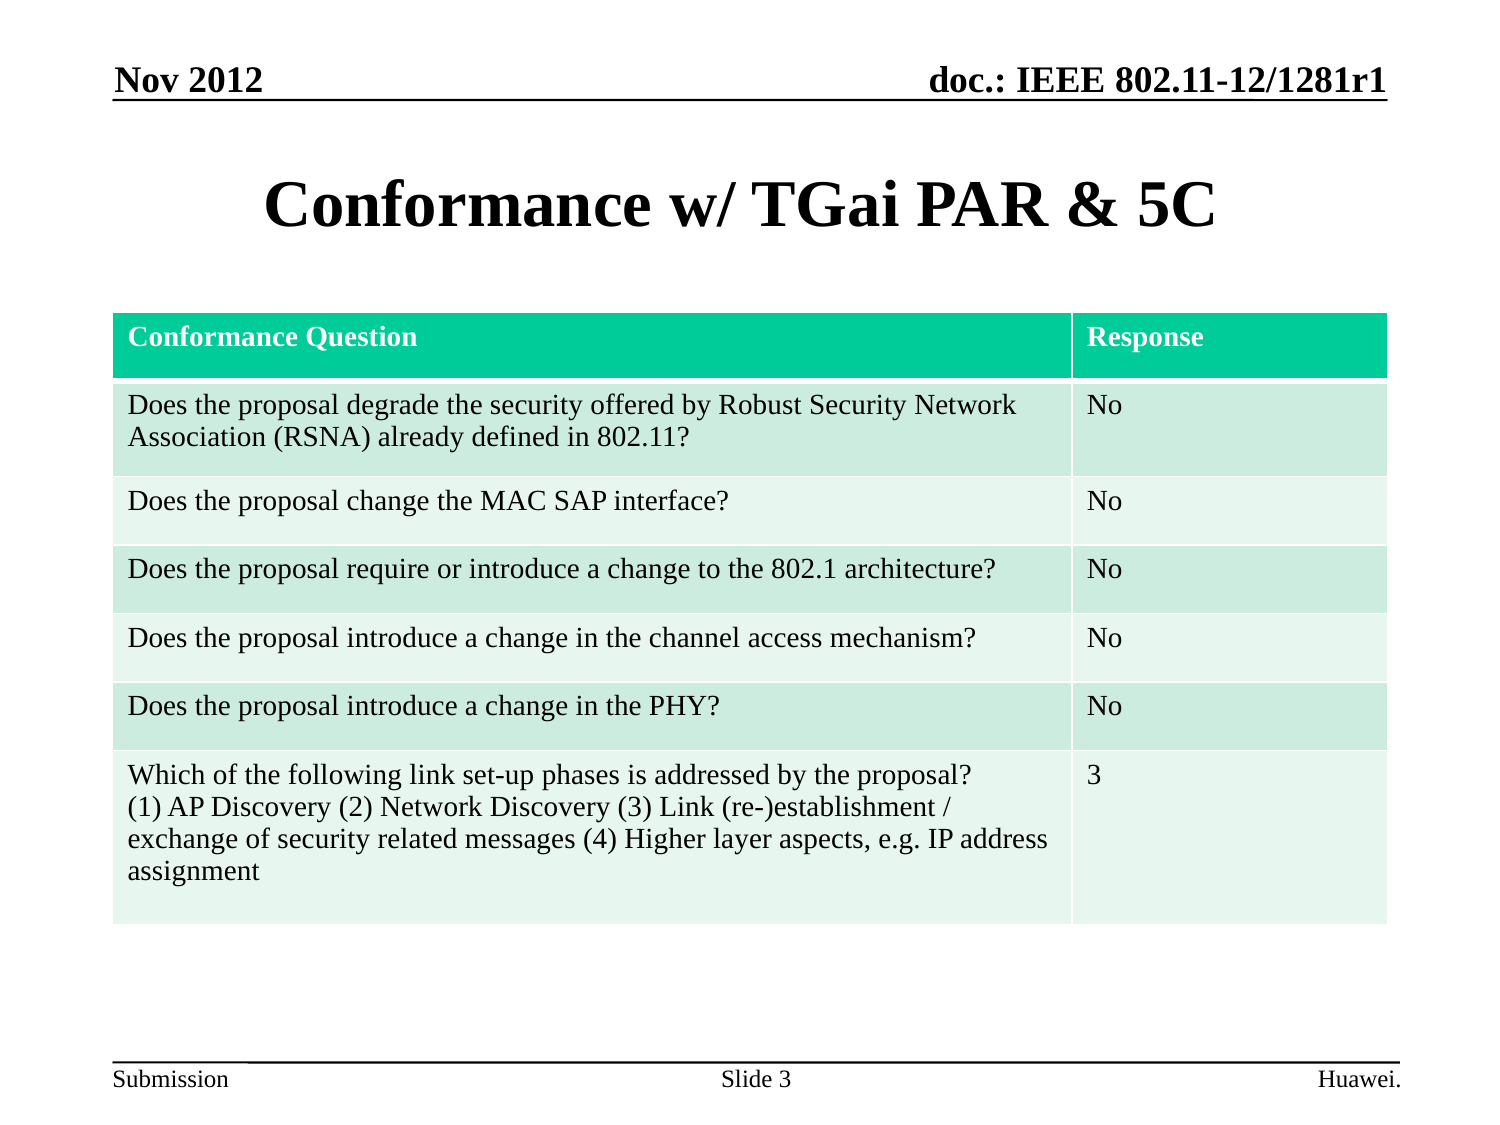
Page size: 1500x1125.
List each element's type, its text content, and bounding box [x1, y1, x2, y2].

table_cell Does the proposal change the MAC SAP interface? [113, 477, 1071, 544]
table_cell No [1073, 683, 1387, 750]
table_header Conformance Question [113, 313, 1071, 378]
table_cell Which of the following link set-up phases is addressed by the proposal? (1) AP Discovery (2) Network Discovery (3) Link (re-)establishment / exchange of security related messages (4) Higher layer aspects, e.g. IP address assignment [113, 751, 1071, 924]
table_header Response [1073, 313, 1387, 378]
table_cell No [1073, 384, 1387, 476]
title Conformance w/ TGai PAR & 5C [112, 112, 1388, 288]
slide_number Slide 3 [712, 1061, 800, 1093]
footer Huawei. [1310, 1061, 1402, 1093]
table_cell Does the proposal require or introduce a change to the 802.1 architecture? [113, 546, 1071, 613]
table_cell No [1073, 546, 1387, 613]
table_cell Does the proposal degrade the security offered by Robust Security Network Association (RSNA) already defined in 802.11? [113, 384, 1071, 476]
table_cell No [1073, 477, 1387, 544]
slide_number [114, 54, 265, 101]
table_cell 3 [1073, 751, 1387, 924]
table_cell No [1073, 614, 1387, 681]
table_cell Does the proposal introduce a change in the PHY? [113, 683, 1071, 750]
table_cell Does the proposal introduce a change in the channel access mechanism? [113, 614, 1071, 681]
